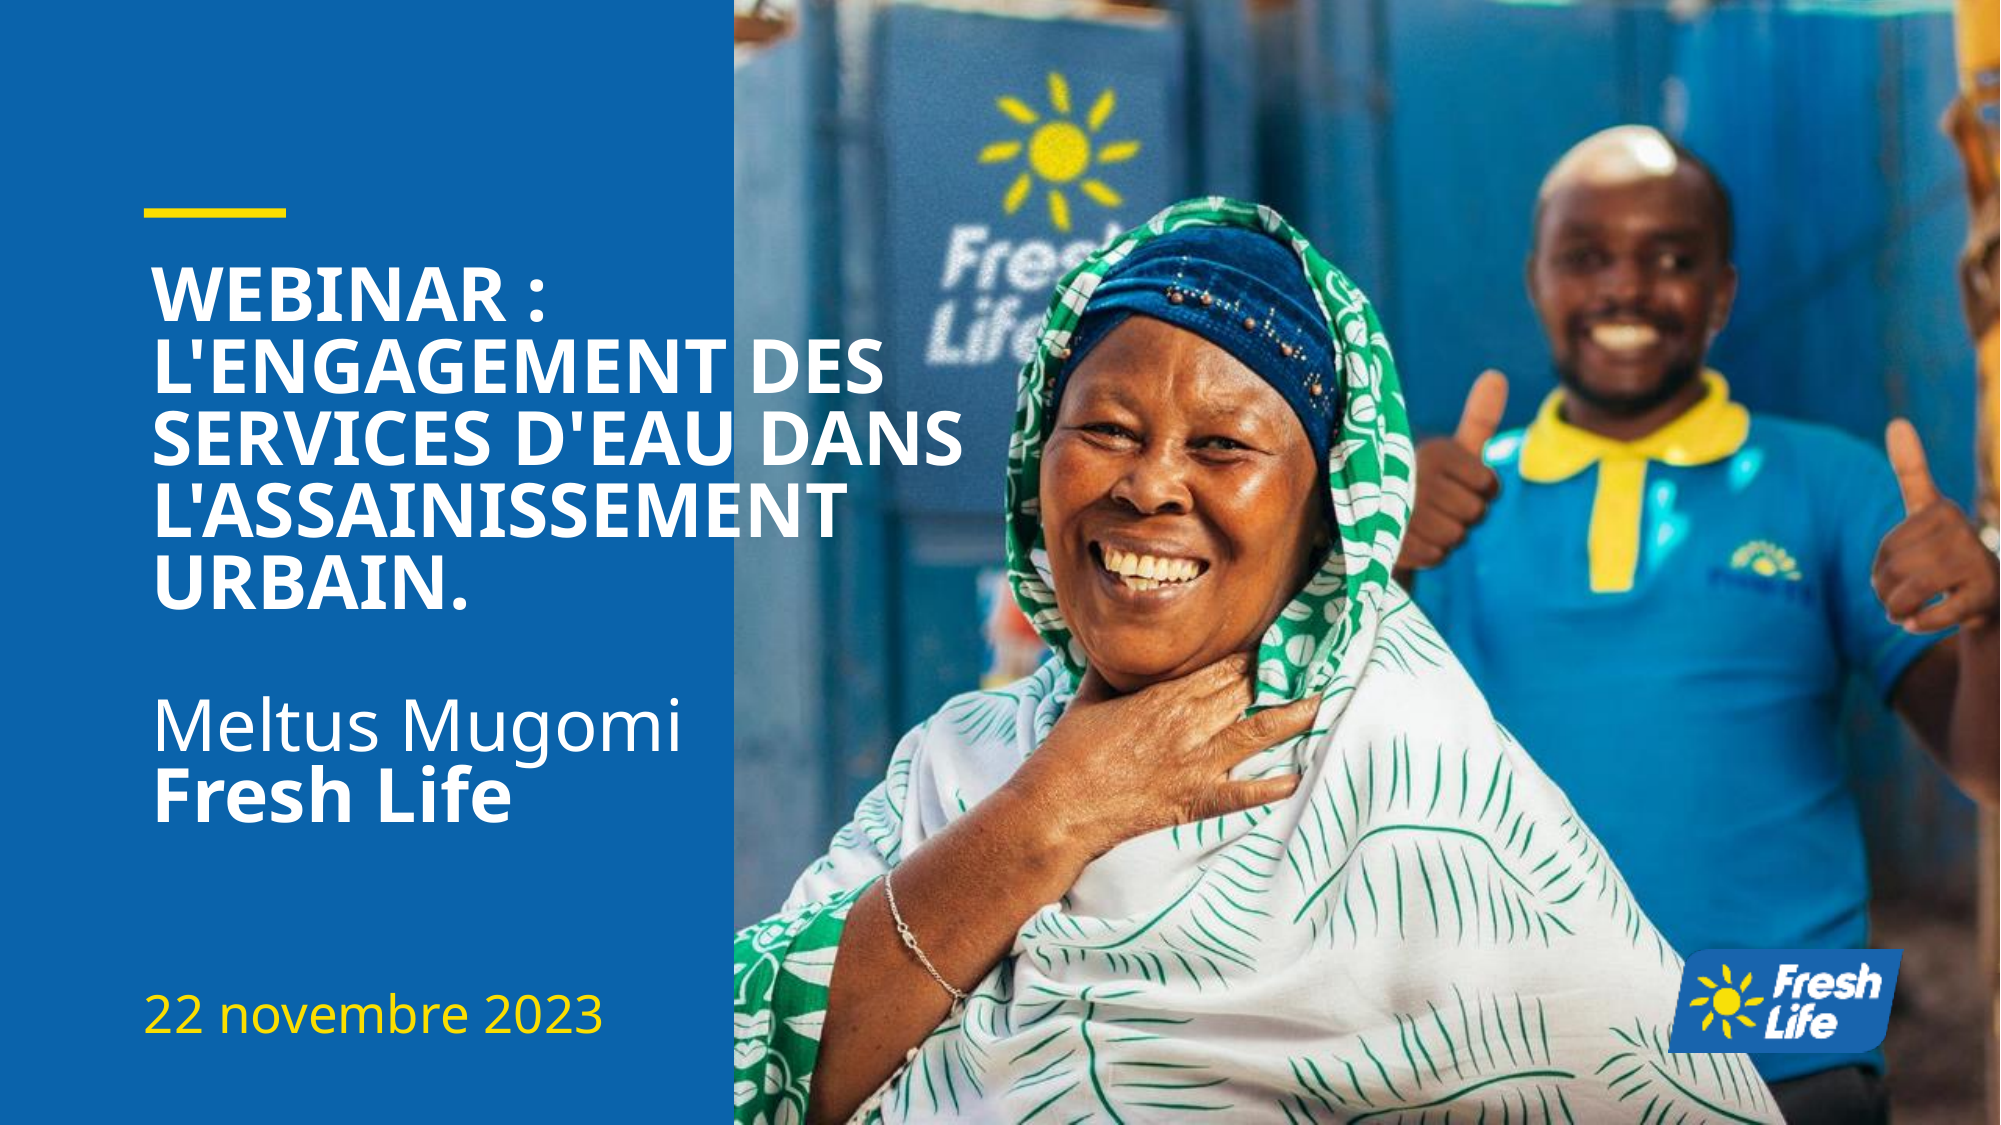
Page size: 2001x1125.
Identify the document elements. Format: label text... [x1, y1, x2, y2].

picture [733, 0, 2000, 1125]
text_box 22 novembre 2023 [143, 980, 728, 1052]
text_box [143, 208, 286, 218]
text_box WEBINAR : L'ENGAGEMENT DES SERVICES D'EAU DANS L'ASSAINISSEMENT URBAIN. Meltus Mugomi Fresh Life [111, 244, 728, 858]
